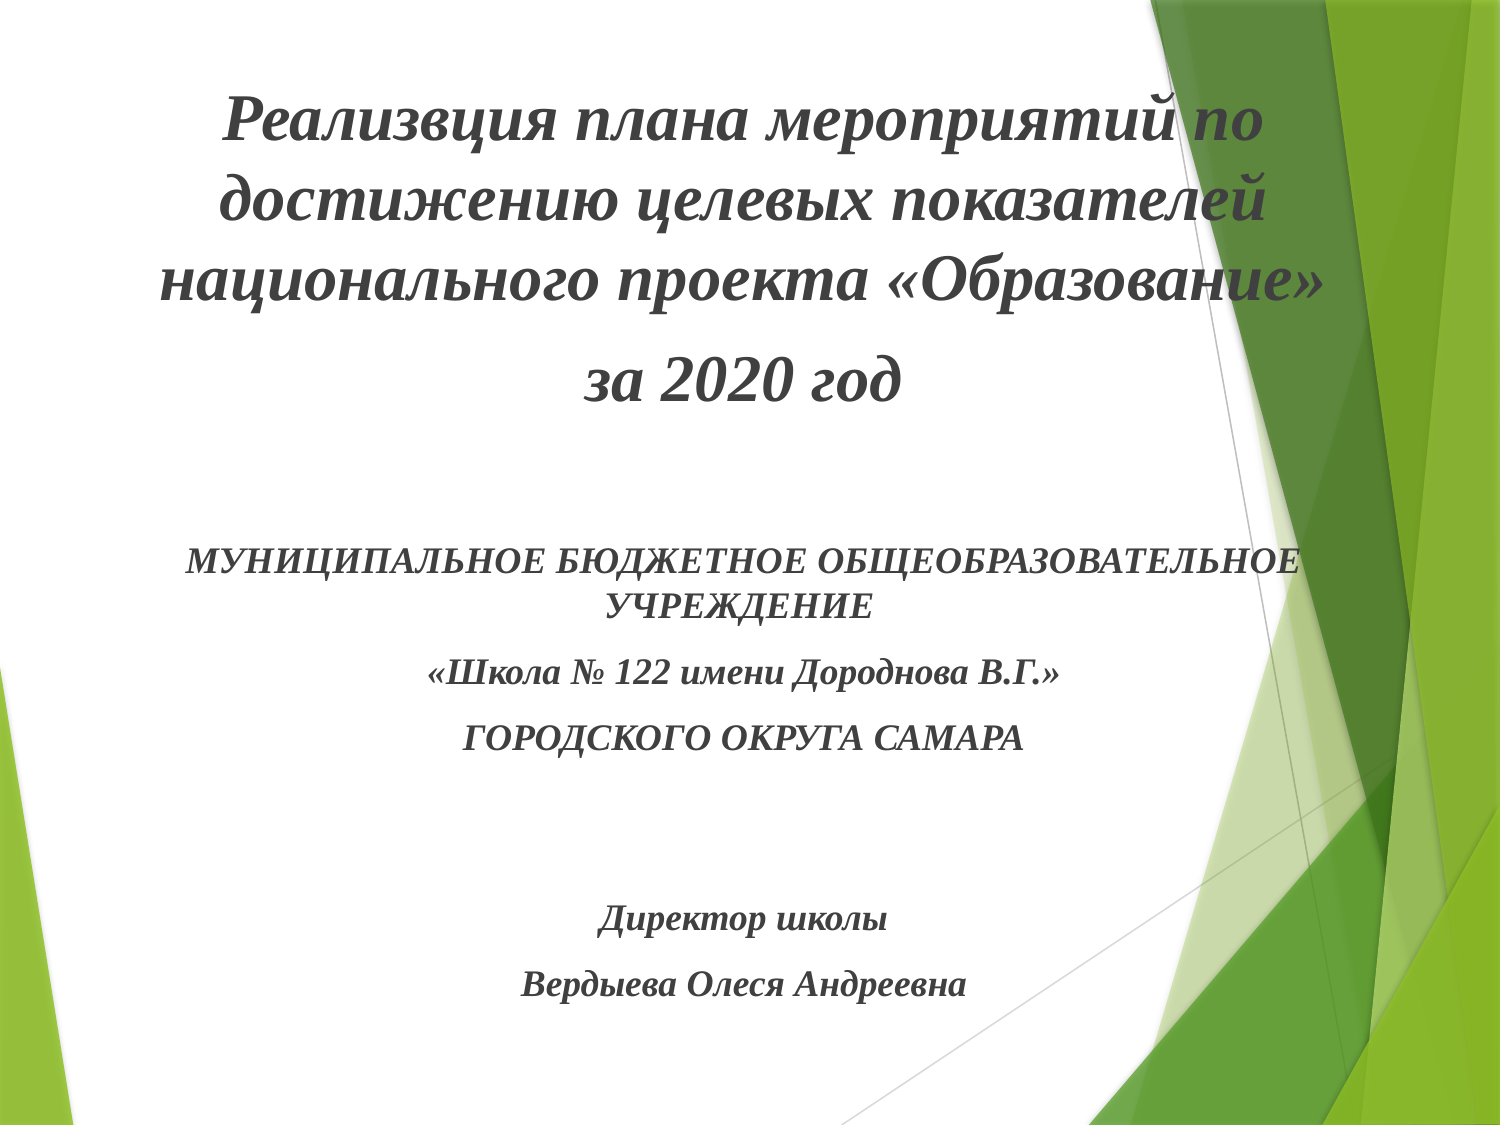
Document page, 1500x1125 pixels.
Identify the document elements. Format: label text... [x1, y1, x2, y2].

list Реализвция плана мероприятий по достижению целевых показателей национального проекта «Образование» за 2020 год МУНИЦИПАЛЬНОЕ БЮДЖЕТНОЕ ОБЩЕОБРАЗОВАТЕЛЬНОЕ УЧРЕЖДЕНИЕ «Школа № 122 имени Дороднова В.Г.» ГОРОДСКОГО ОКРУГА САМАРА Директор школы Вердыева Олеся Андреевна [41, 66, 1447, 1094]
